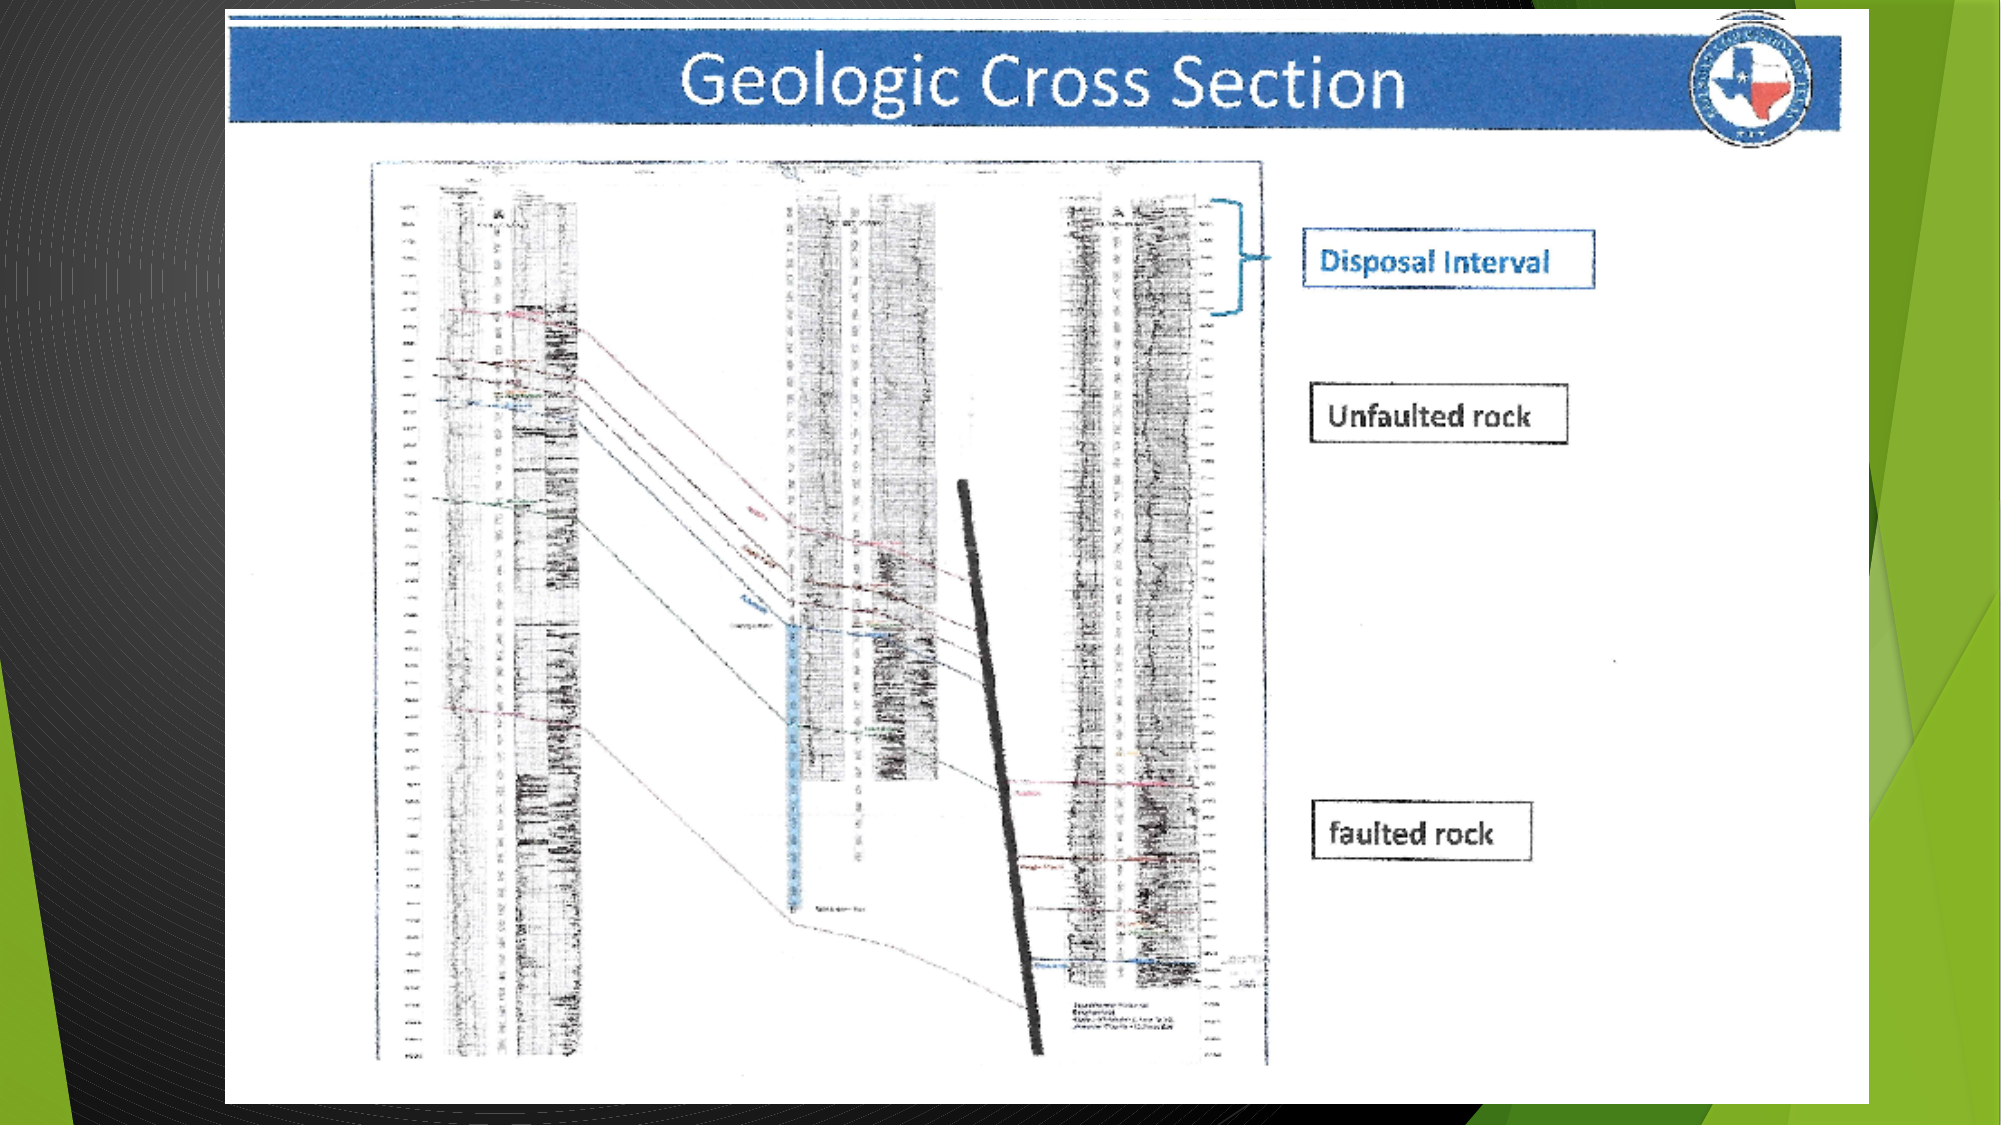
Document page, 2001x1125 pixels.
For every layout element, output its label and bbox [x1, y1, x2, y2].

picture [224, 8, 1869, 1105]
